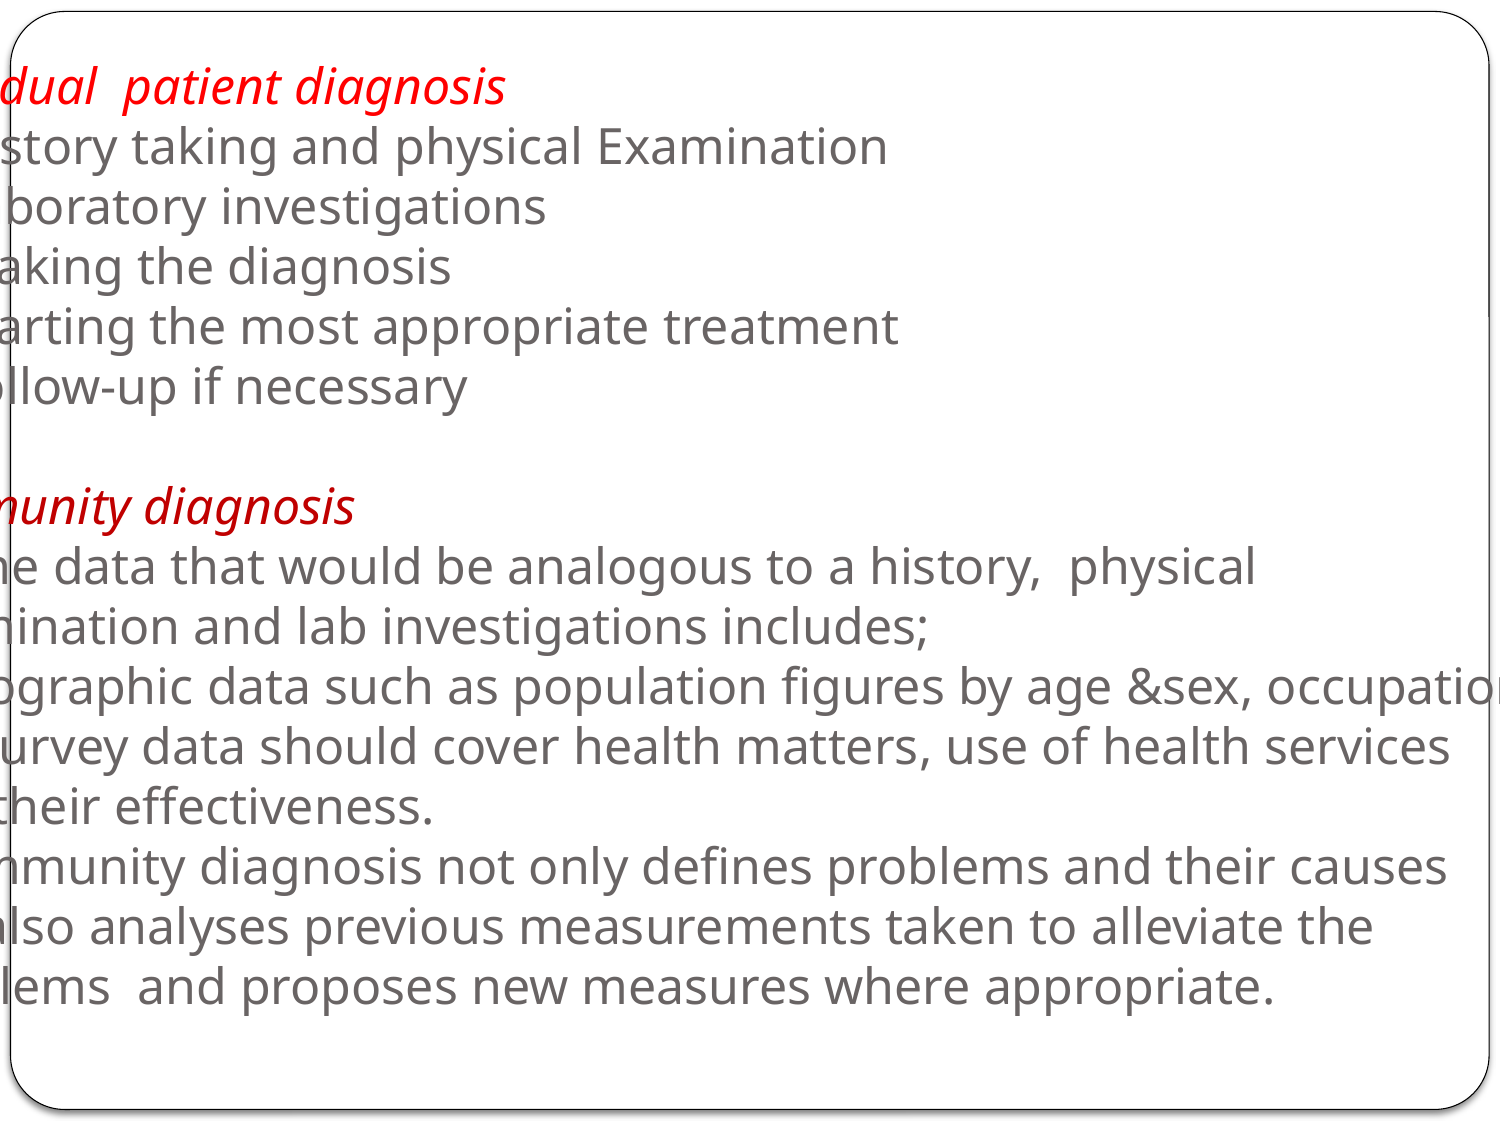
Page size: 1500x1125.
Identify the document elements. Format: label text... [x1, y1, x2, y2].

text_box Individual patient diagnosis History taking and physical Examination Laboratory investigations Making the diagnosis Starting the most appropriate treatment Follow-up if necessary Community diagnosis The data that would be analogous to a history, physical examination and lab investigations includes; Demographic data such as population figures by age &sex, occupation The survey data should cover health matters, use of health services and their effectiveness. A community diagnosis not only defines problems and their causes but also analyses previous measurements taken to alleviate the problems and proposes new measures where appropriate. [0, 46, 1500, 1022]
